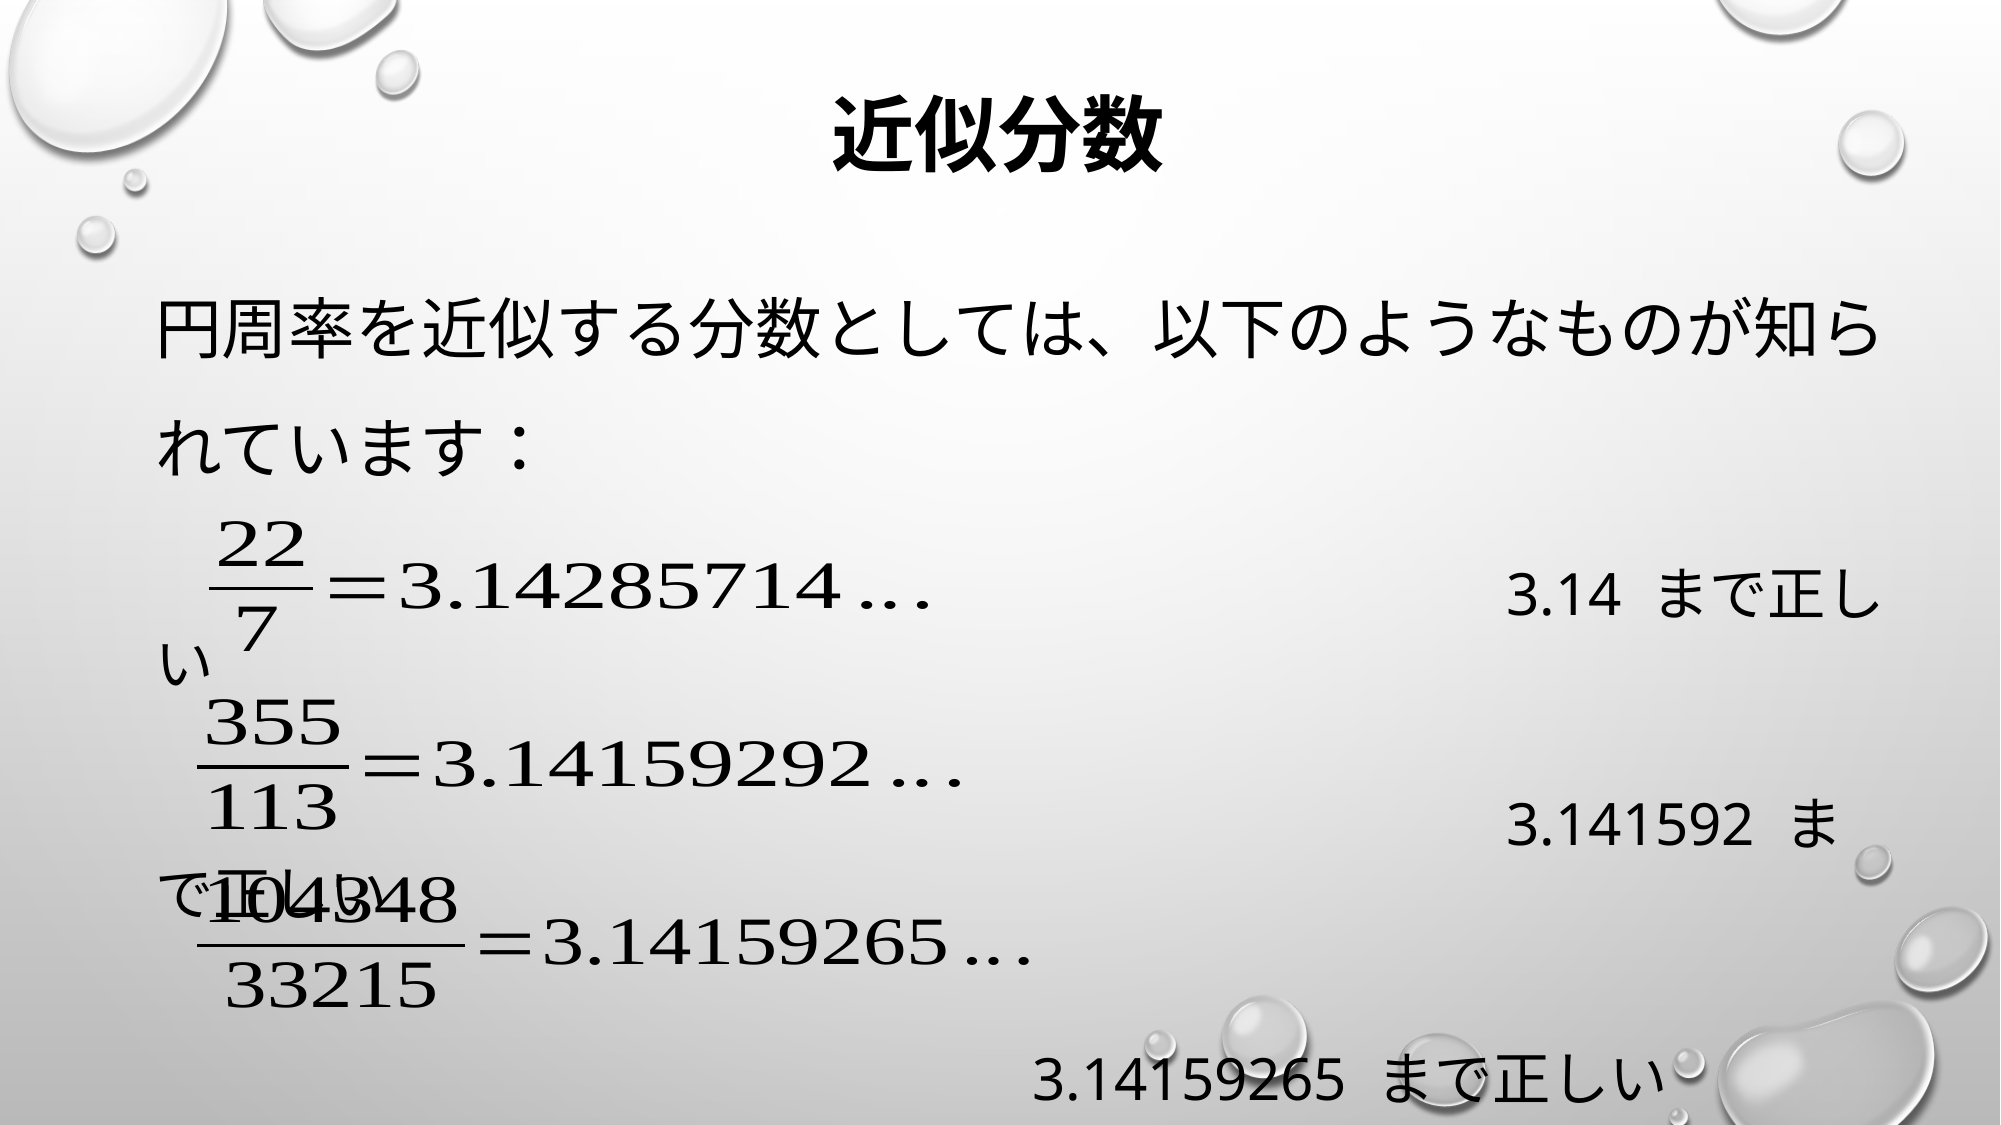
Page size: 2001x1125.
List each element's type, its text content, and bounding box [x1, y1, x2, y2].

picture [0, 0, 2000, 1125]
title 近似分数 [148, 74, 1849, 203]
text_box 円周率を近似する分数としては、以下のようなものが知られています： 3.14 まで正しい 3.141592 まで正しい 3.14159265 まで正しい [140, 239, 1906, 1125]
